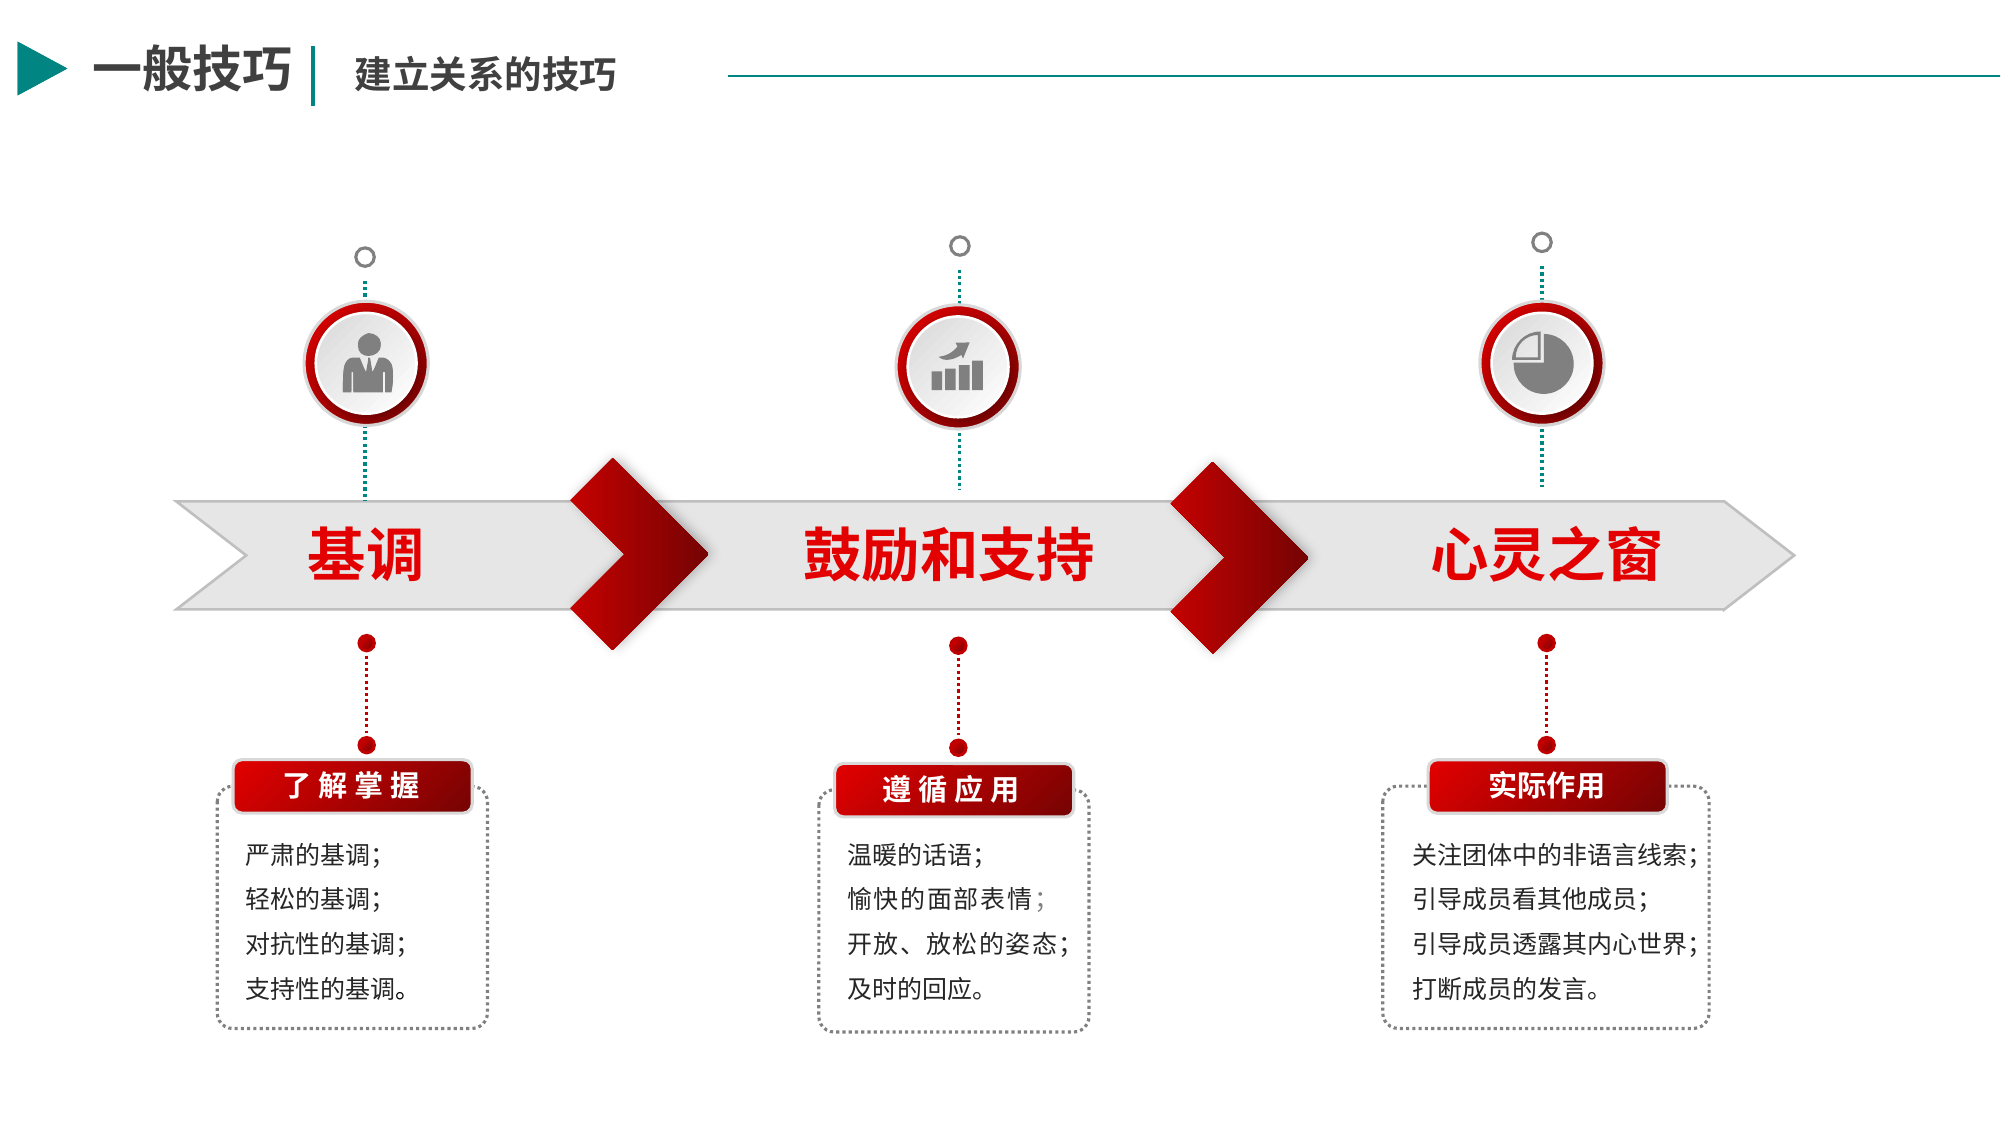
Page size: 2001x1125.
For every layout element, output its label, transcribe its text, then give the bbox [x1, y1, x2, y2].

text_box 温暖的话语； 愉快的面部表情；开放、放松的姿态； 及时的回应。 [832, 816, 1074, 1012]
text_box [1539, 635, 1555, 753]
text_box [1381, 785, 1711, 1030]
text_box 建立关系的技巧 [340, 43, 633, 104]
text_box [233, 759, 473, 814]
text_box [17, 41, 68, 96]
text_box [817, 788, 1091, 1034]
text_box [1428, 759, 1695, 814]
text_box 一般技巧 [78, 30, 728, 105]
text_box [216, 785, 489, 1030]
text_box 关注团体中的非语言线索； 引导成员看其他成员； 引导成员透露其内心世界； 打断成员的发言。 [1397, 816, 1710, 1012]
text_box 鼓励和支持 [781, 511, 1117, 596]
text_box [354, 246, 376, 268]
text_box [359, 635, 375, 753]
text_box 基调 [284, 511, 449, 596]
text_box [304, 301, 429, 426]
text_box [1169, 460, 1311, 655]
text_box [834, 763, 1103, 817]
text_box [1268, 500, 1796, 612]
text_box 严肃的基调； 轻松的基调； 对抗性的基调； 支持性的基调。 [230, 816, 473, 1012]
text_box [1479, 301, 1605, 426]
text_box [569, 456, 710, 652]
text_box [949, 235, 971, 257]
text_box [1531, 232, 1553, 253]
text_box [896, 304, 1021, 429]
text_box 心灵之窗 [1412, 511, 1683, 596]
text_box [667, 500, 1213, 611]
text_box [950, 638, 966, 756]
text_box [173, 500, 613, 611]
